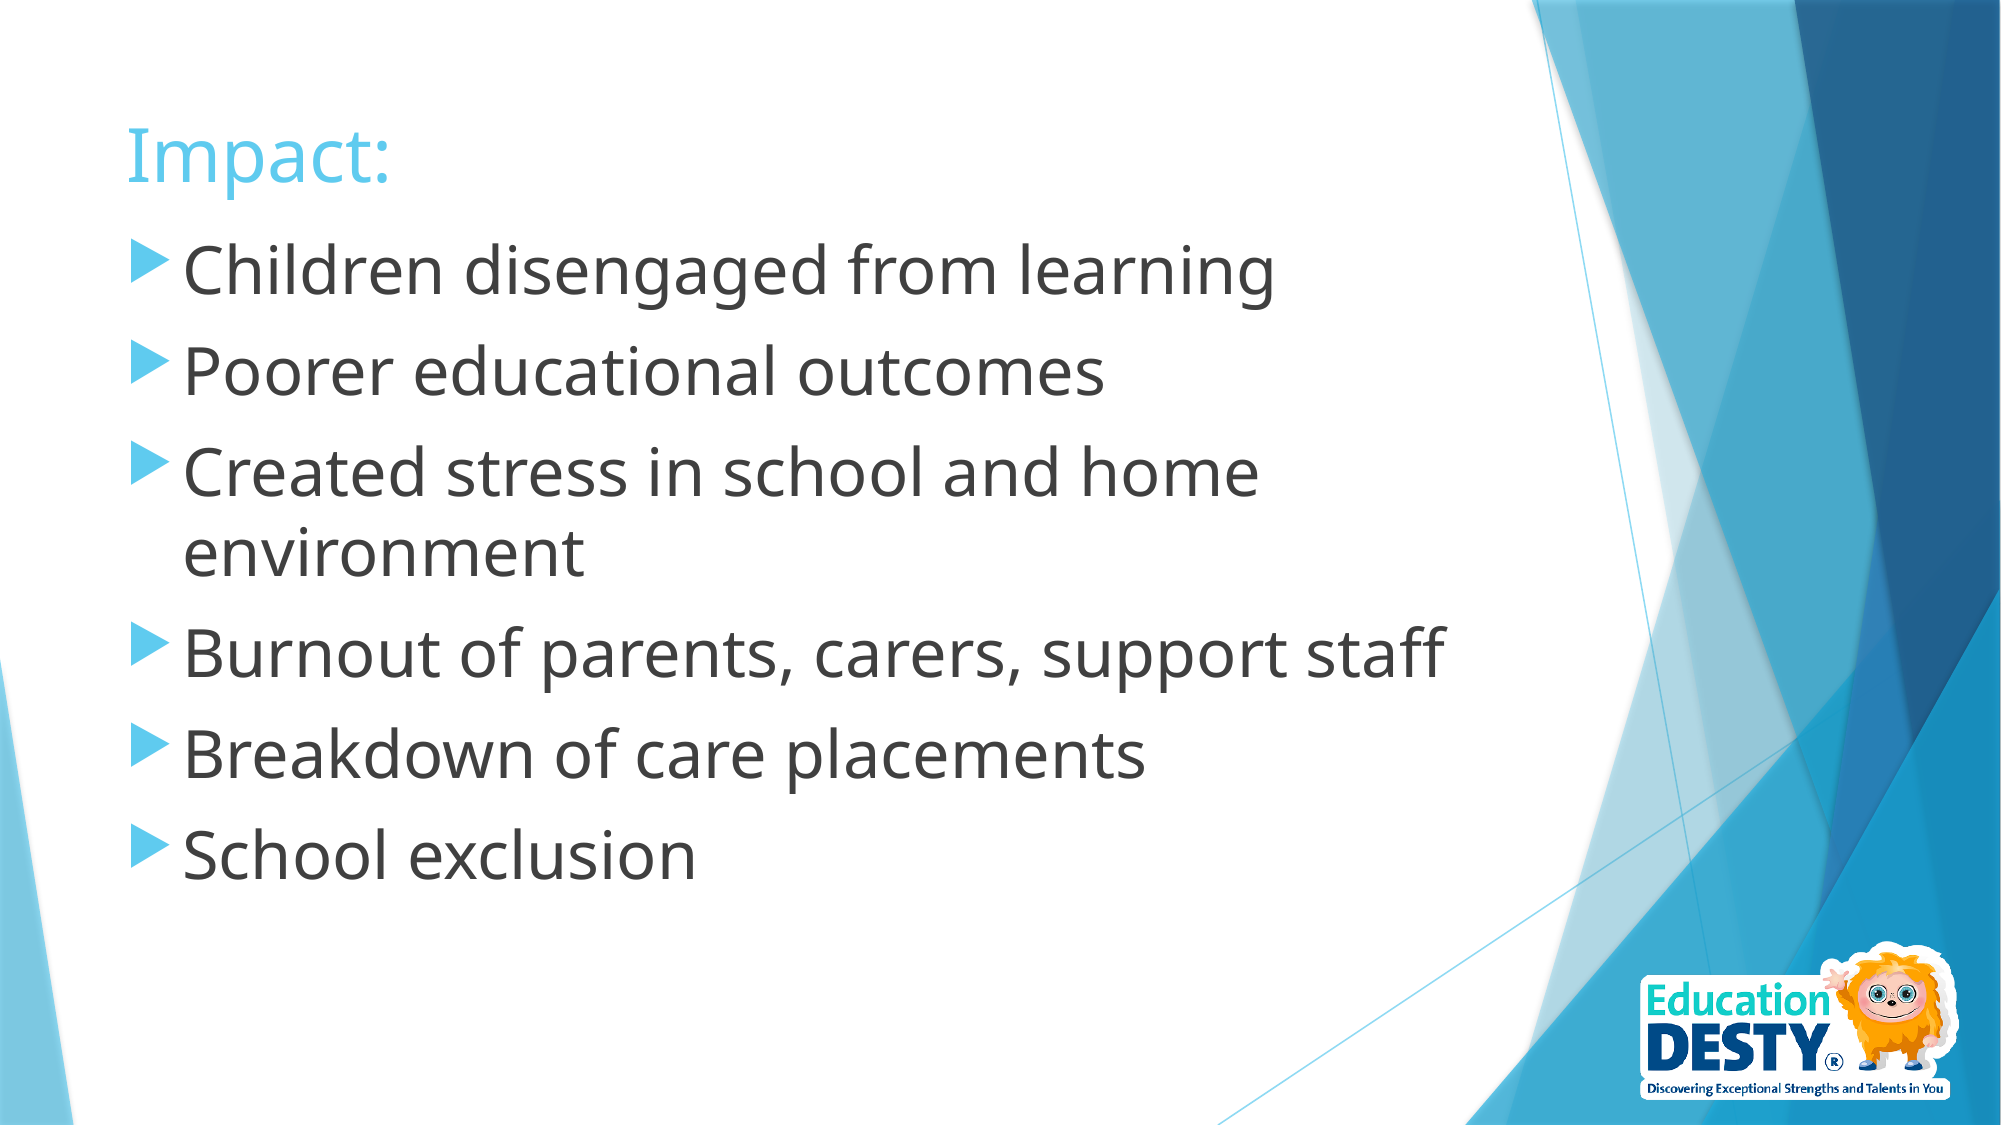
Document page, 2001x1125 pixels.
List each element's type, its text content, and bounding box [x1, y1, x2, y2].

list Children disengaged from learning Poorer educational outcomes Created stress in school and home environment Burnout of parents, carers, support staff Breakdown of care placements School exclusion [111, 220, 1522, 971]
title Impact: [111, 99, 1522, 220]
picture [1613, 924, 1984, 1122]
